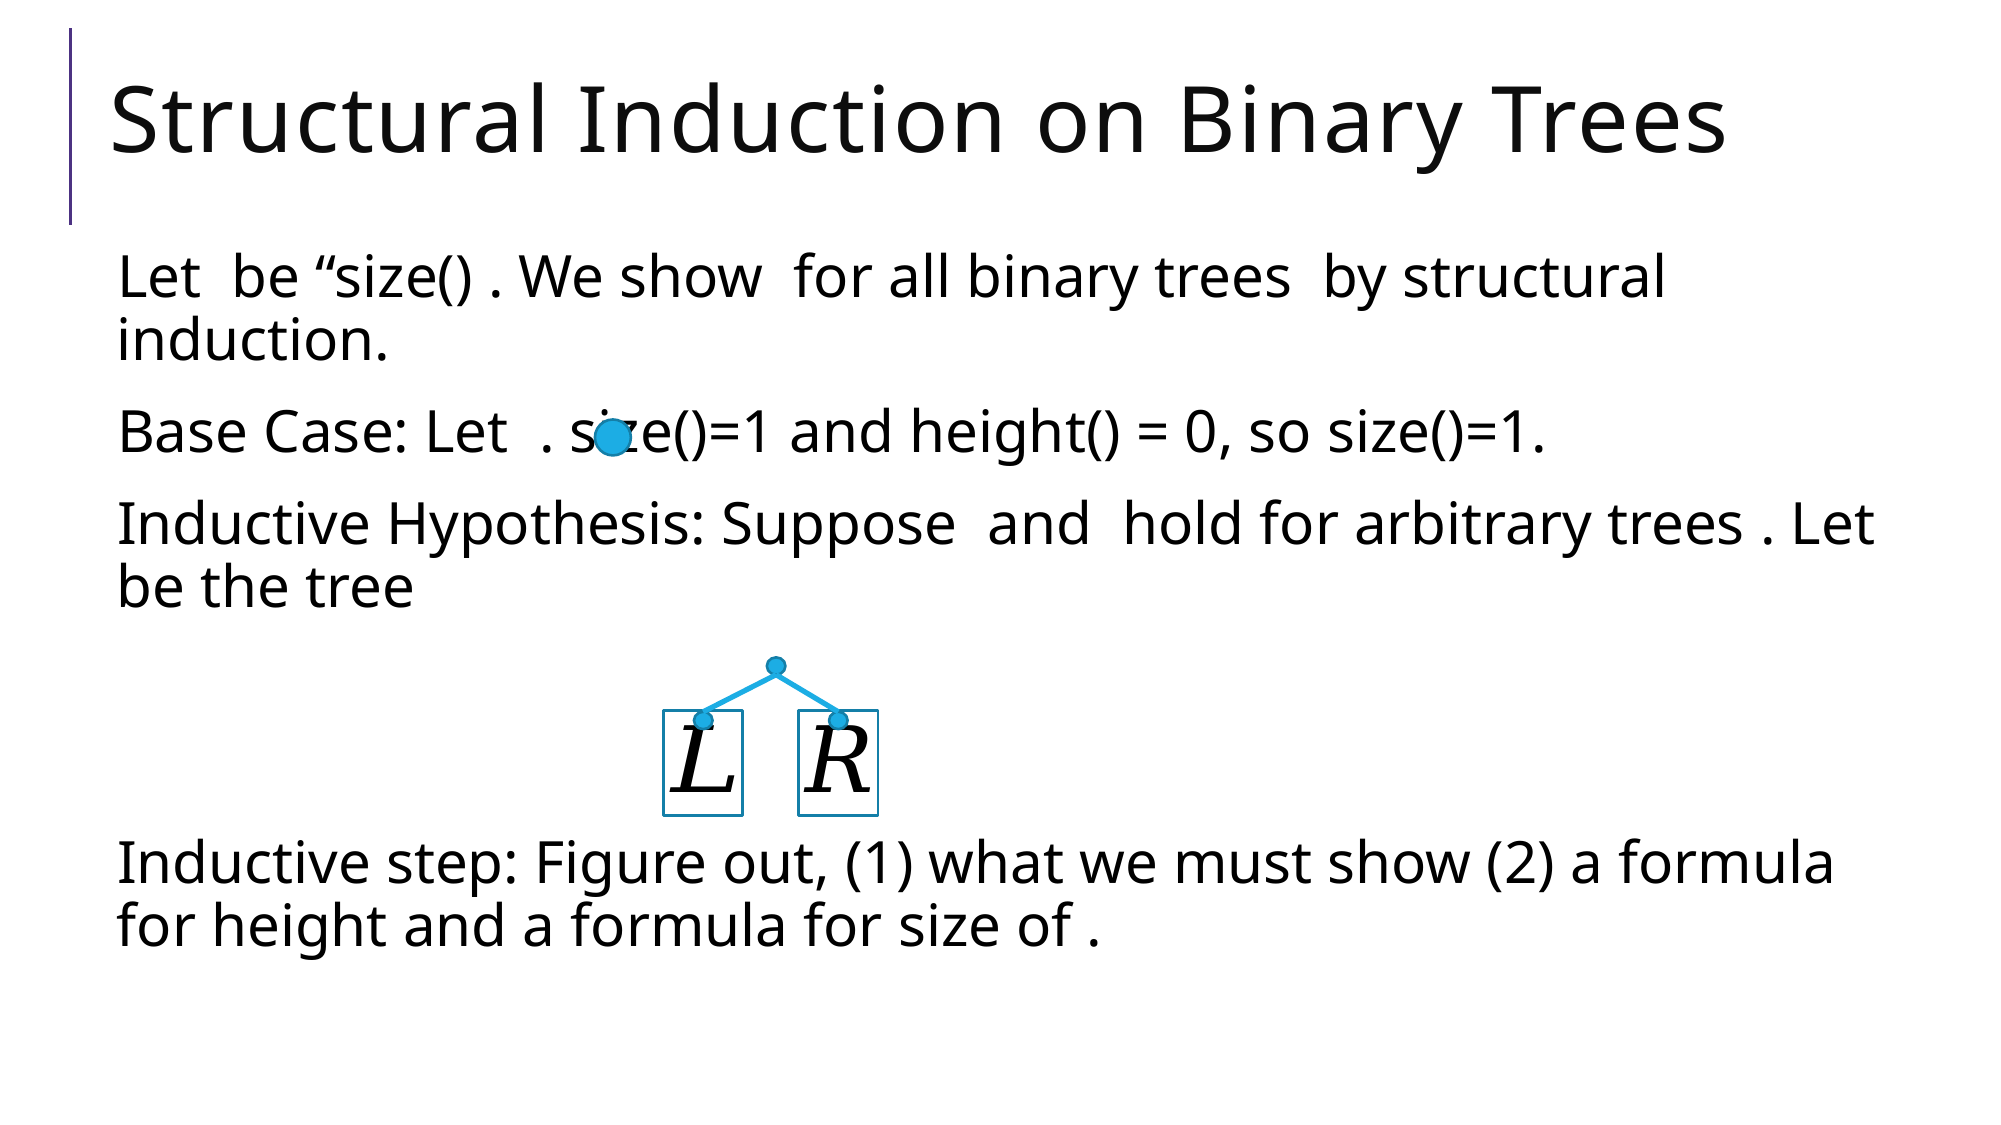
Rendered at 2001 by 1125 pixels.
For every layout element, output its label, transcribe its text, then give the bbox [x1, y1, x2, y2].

title Structural Induction on Binary Trees [94, 43, 1930, 210]
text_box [664, 657, 877, 815]
text_box [593, 418, 633, 457]
